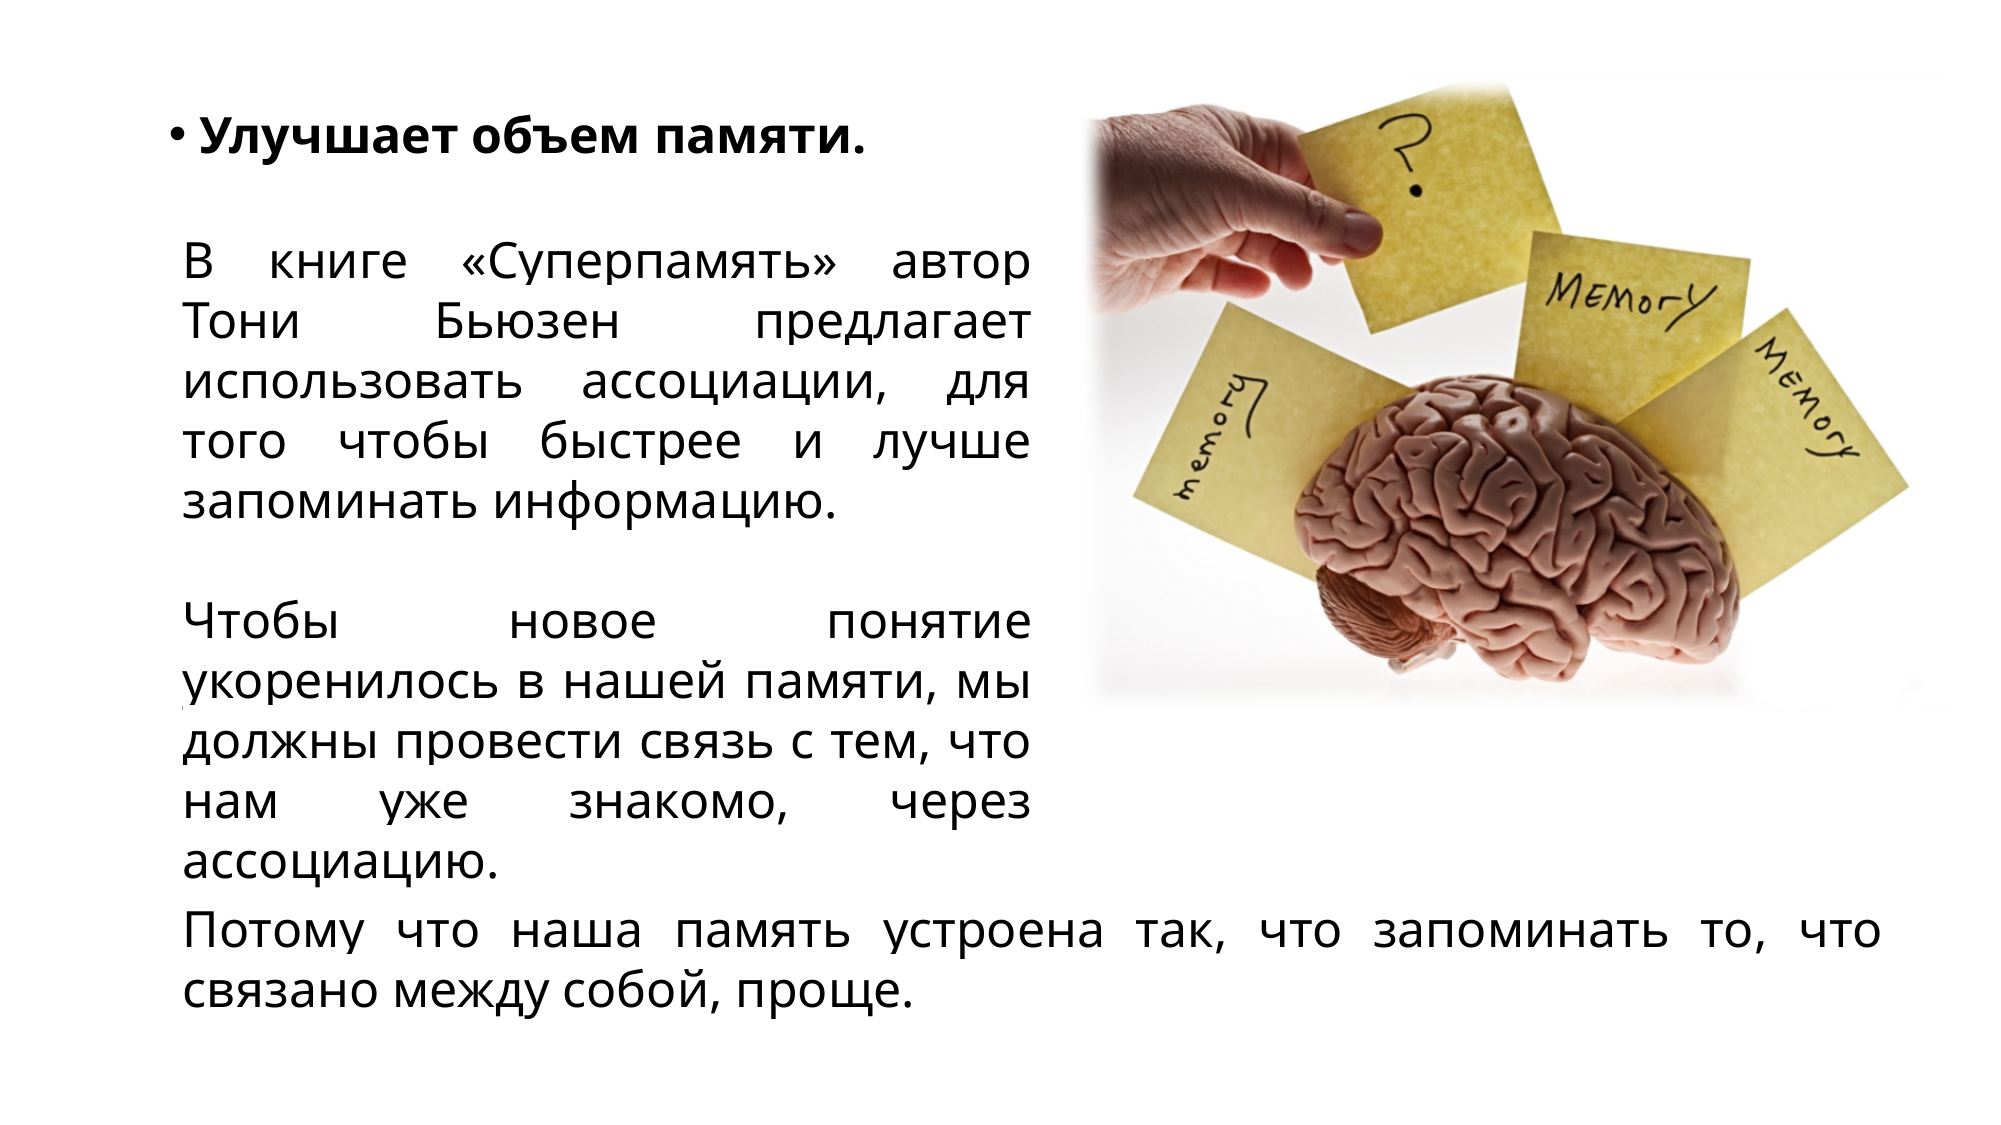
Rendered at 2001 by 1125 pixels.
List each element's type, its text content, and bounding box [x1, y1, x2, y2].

text_box В книге «Суперпамять» автор Тони Бьюзен предлагает использовать ассоциации, для того чтобы быстрее и лучше запоминать информацию. Чтобы новое понятие укоренилось в нашей памяти, мы должны провести связь с тем, что нам уже знакомо, через ассоциацию. [168, 221, 1048, 889]
text_box Улучшает объем памяти. [154, 95, 1080, 171]
text_box Потому что наша память устроена так, что запоминать то, что связано между собой, проще. [168, 889, 1898, 1025]
picture [1080, 77, 1960, 714]
